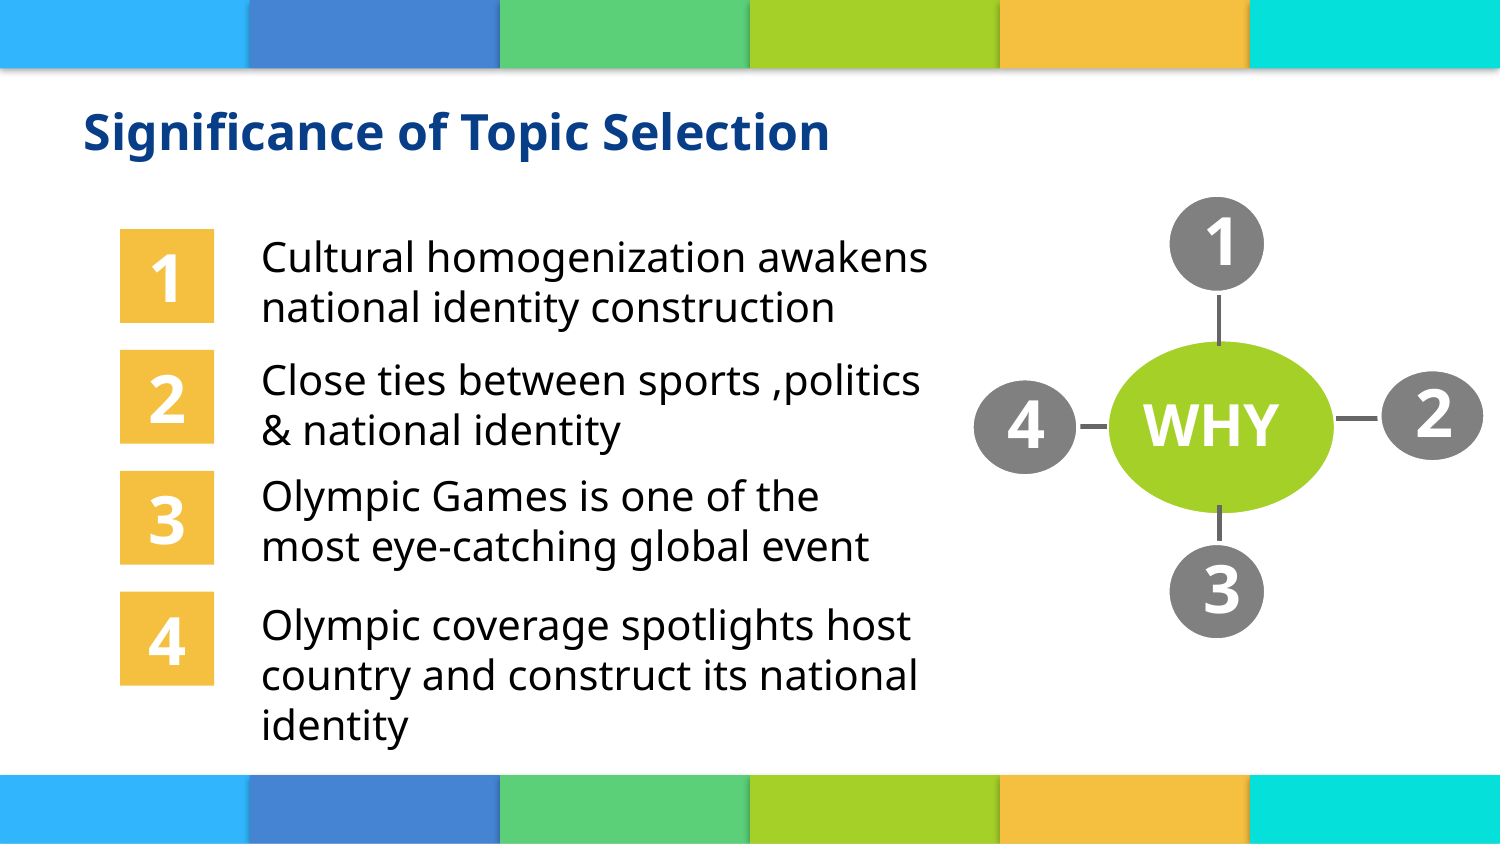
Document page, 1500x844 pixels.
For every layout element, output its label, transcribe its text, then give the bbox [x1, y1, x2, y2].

text_box 2 [1377, 367, 1488, 465]
text_box [1217, 505, 1221, 541]
text_box 3 [1165, 540, 1269, 643]
text_box Olympic Games is one of the most eye-catching global event [246, 462, 935, 577]
text_box [1081, 424, 1107, 428]
text_box Close ties between sports ,politics & national identity [246, 346, 963, 461]
text_box 4 [118, 590, 216, 688]
text_box WHY [1104, 337, 1339, 518]
text_box 2 [118, 348, 216, 446]
text_box Olympic coverage spotlights host country and construct its national identity [246, 591, 935, 757]
text_box 1 [118, 227, 216, 325]
text_box Significance of Topic Selection [68, 92, 935, 168]
text_box 3 [118, 469, 216, 567]
text_box 1 [1165, 192, 1269, 295]
text_box 4 [969, 376, 1081, 479]
text_box [1335, 416, 1377, 420]
text_box [1217, 295, 1221, 347]
text_box Cultural homogenization awakens national identity construction [246, 223, 1025, 339]
